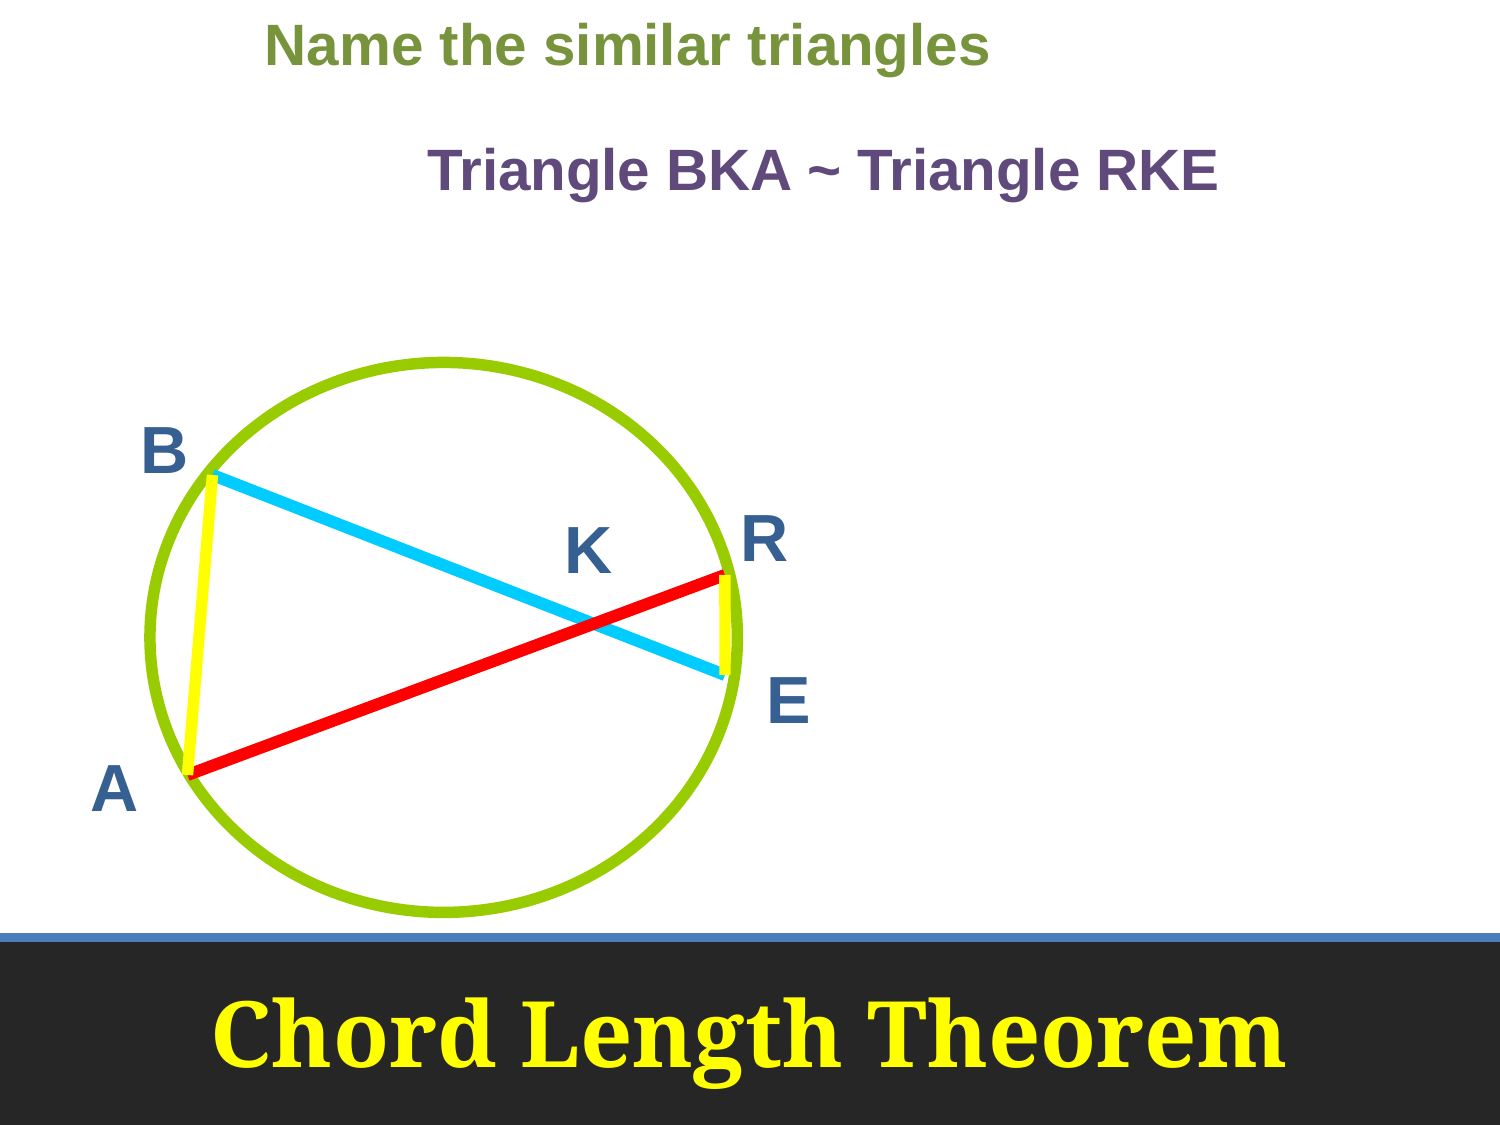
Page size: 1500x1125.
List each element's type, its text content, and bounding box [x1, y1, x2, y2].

text_box E [752, 649, 827, 745]
text_box K [550, 499, 629, 595]
text_box Name the similar triangles [249, 0, 1050, 85]
text_box R [725, 487, 804, 583]
text_box B [125, 399, 204, 495]
text_box A [75, 737, 154, 833]
title Chord Length Theorem [75, 937, 1425, 1125]
text_box [149, 362, 738, 913]
text_box Triangle BKA ~ Triangle RKE [412, 125, 1275, 210]
